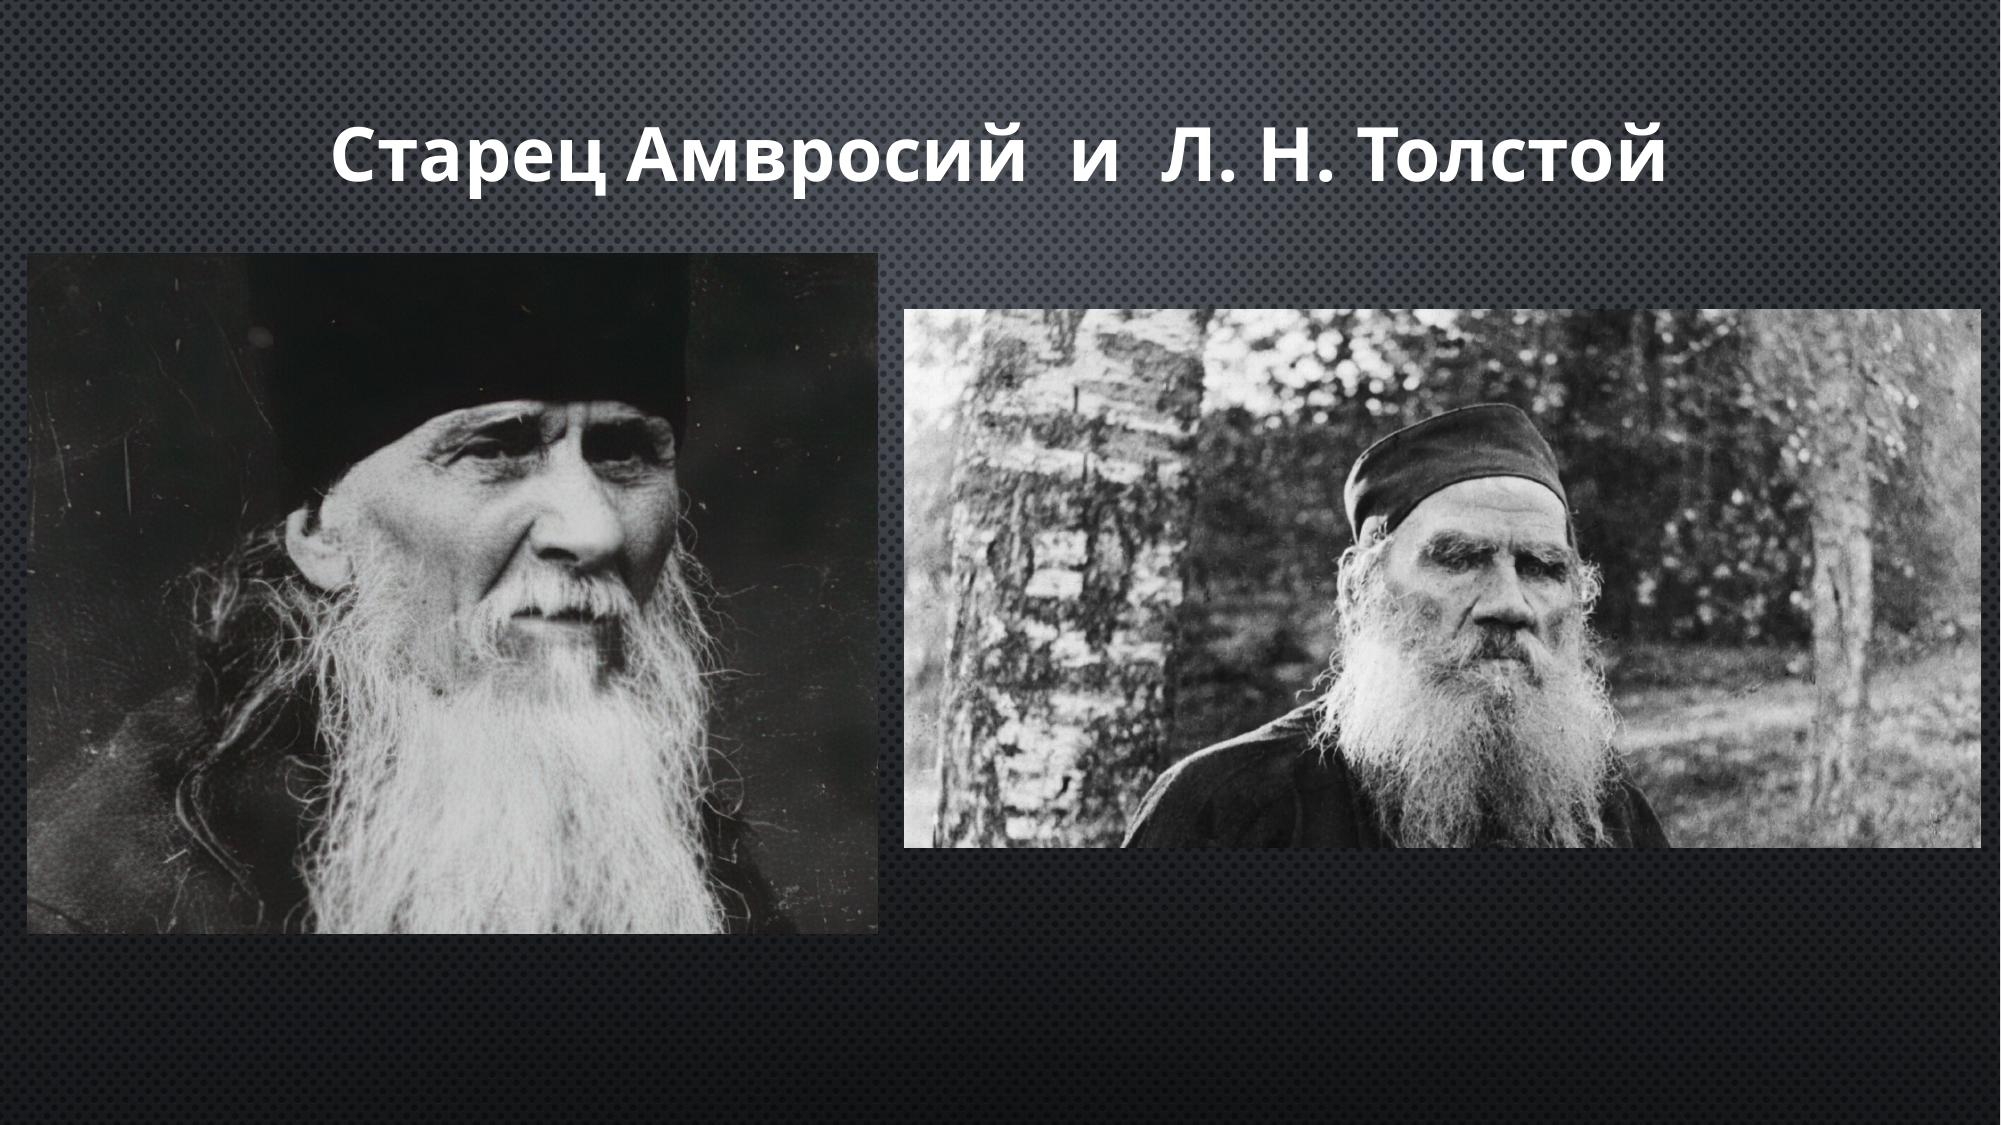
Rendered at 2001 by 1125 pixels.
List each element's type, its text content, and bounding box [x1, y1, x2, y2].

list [27, 252, 878, 934]
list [903, 308, 1982, 848]
title Старец Амвросий и Л. Н. Толстой [137, 90, 1863, 213]
